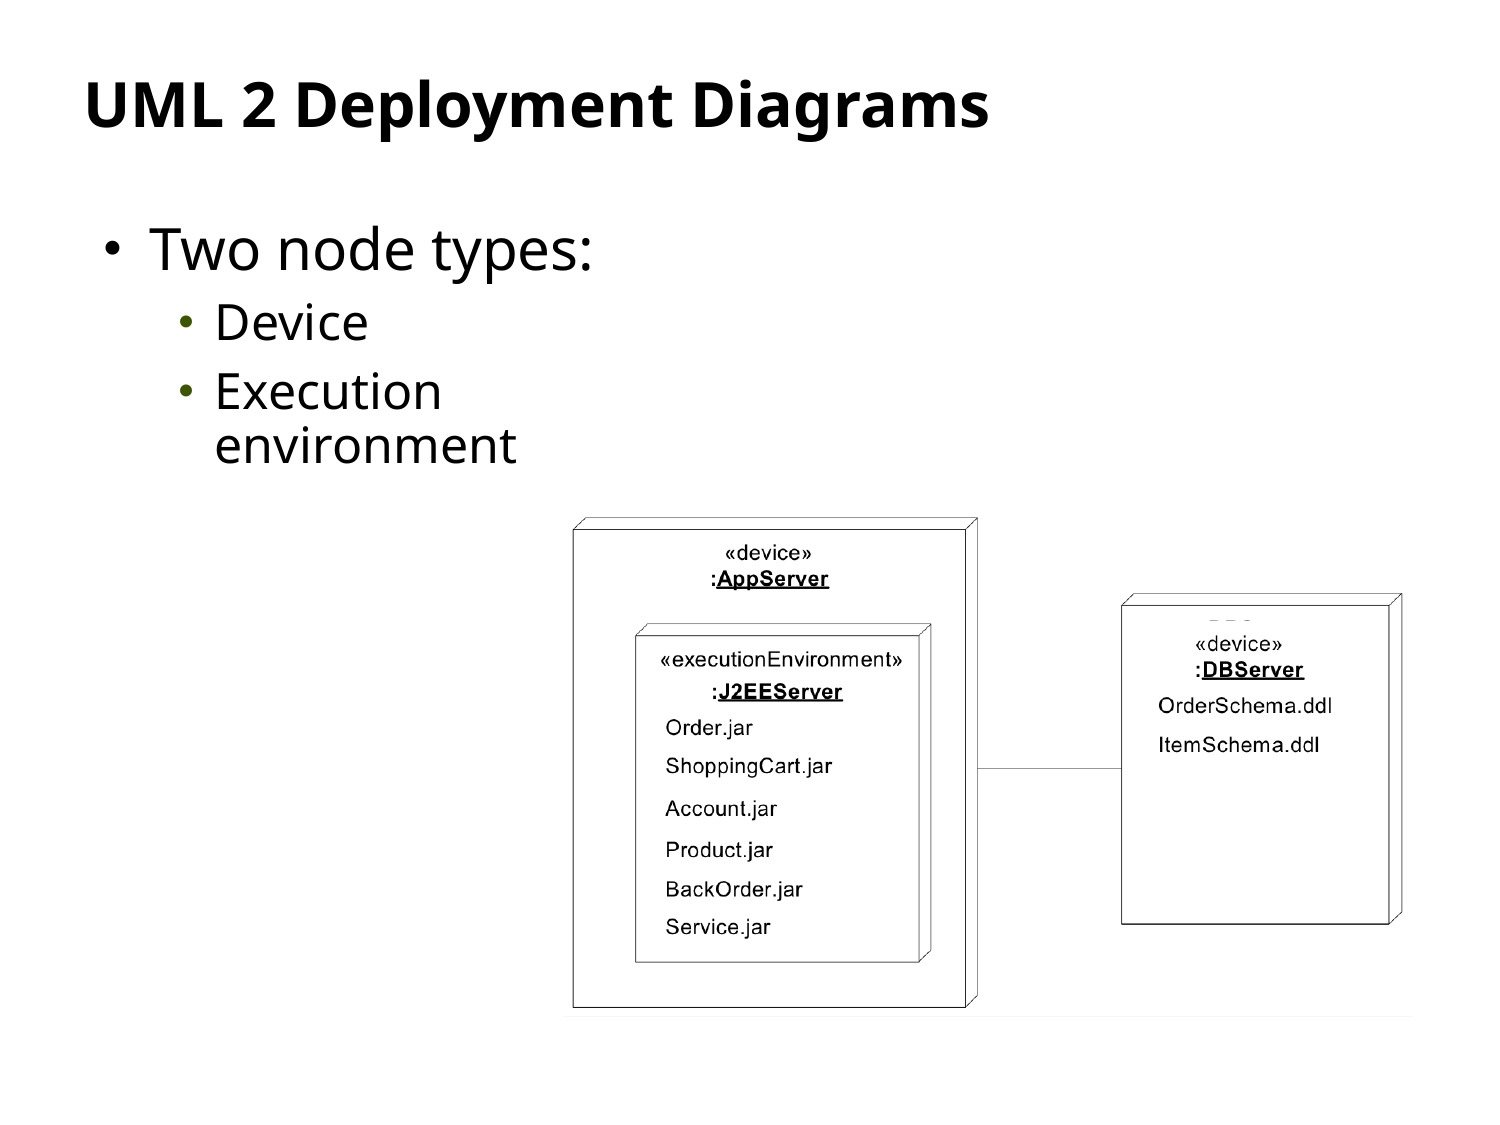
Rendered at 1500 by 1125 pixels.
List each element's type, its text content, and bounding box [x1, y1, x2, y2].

title UML 2 Deployment Diagrams [68, 36, 1407, 179]
list Two node types: Device Execution environment [87, 212, 732, 1000]
picture [538, 499, 1413, 1018]
